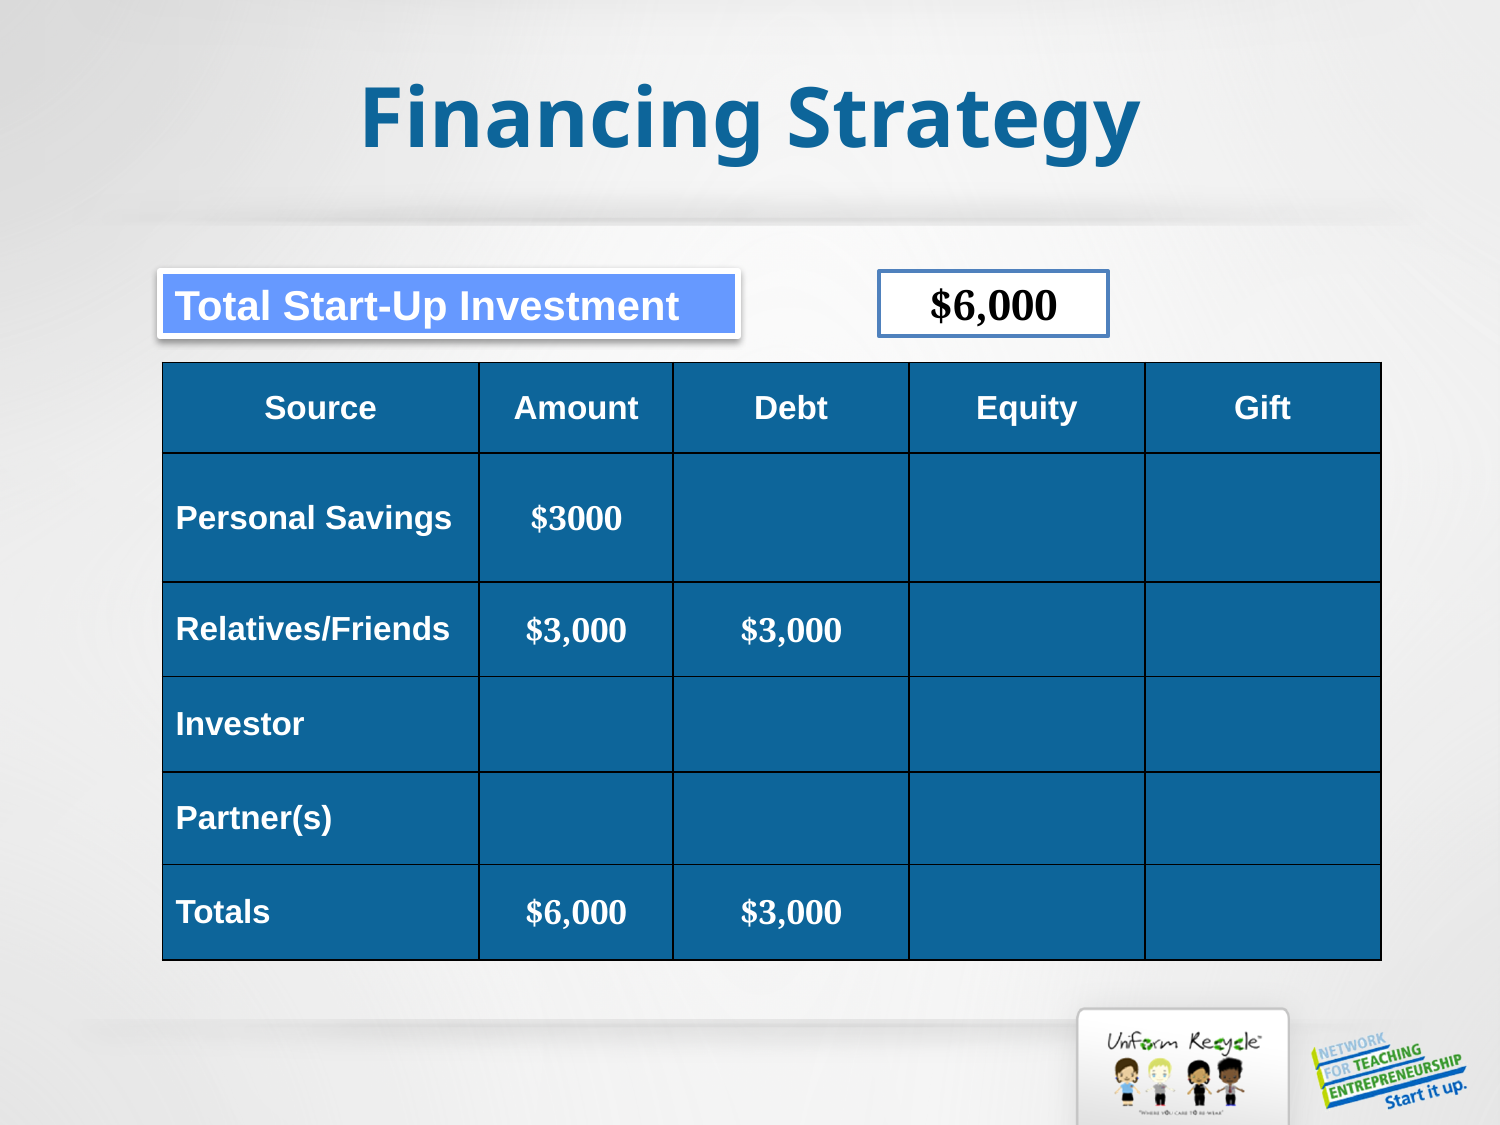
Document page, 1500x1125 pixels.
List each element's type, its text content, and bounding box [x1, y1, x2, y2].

table_cell Investor [163, 677, 478, 771]
table_cell $6,000 [480, 865, 672, 959]
table_cell $3,000 [674, 583, 908, 676]
table_cell [910, 583, 1144, 676]
table_cell [674, 773, 908, 864]
table_cell [1146, 454, 1380, 581]
table_cell Totals [163, 865, 478, 959]
table_cell [480, 677, 672, 771]
text_box $6,000 [877, 269, 1110, 338]
table_cell Partner(s) [163, 773, 478, 864]
table_cell [1146, 677, 1380, 771]
text_box Total Start-Up Investment [157, 268, 741, 339]
table_cell [674, 677, 908, 771]
title Financing Strategy [75, 45, 1425, 213]
table_header Equity [910, 363, 1144, 452]
table_cell [480, 773, 672, 864]
table_header Debt [674, 363, 908, 452]
table_cell [1146, 583, 1380, 676]
table_cell [1146, 773, 1380, 864]
table_cell Relatives/Friends [163, 583, 478, 676]
table_cell [910, 677, 1144, 771]
table_cell $3,000 [674, 865, 908, 959]
picture [0, 0, 1500, 1125]
table_header Amount [480, 363, 672, 452]
table_cell [910, 454, 1144, 581]
table_cell [910, 773, 1144, 864]
table_header Gift [1146, 363, 1380, 452]
table_cell [910, 865, 1144, 959]
table_cell Personal Savings [163, 454, 478, 581]
table_cell $3,000 [480, 583, 672, 676]
table_cell $3000 [480, 454, 672, 581]
table_cell [674, 454, 908, 581]
table_header Source [163, 363, 478, 452]
table_cell [1146, 865, 1380, 959]
